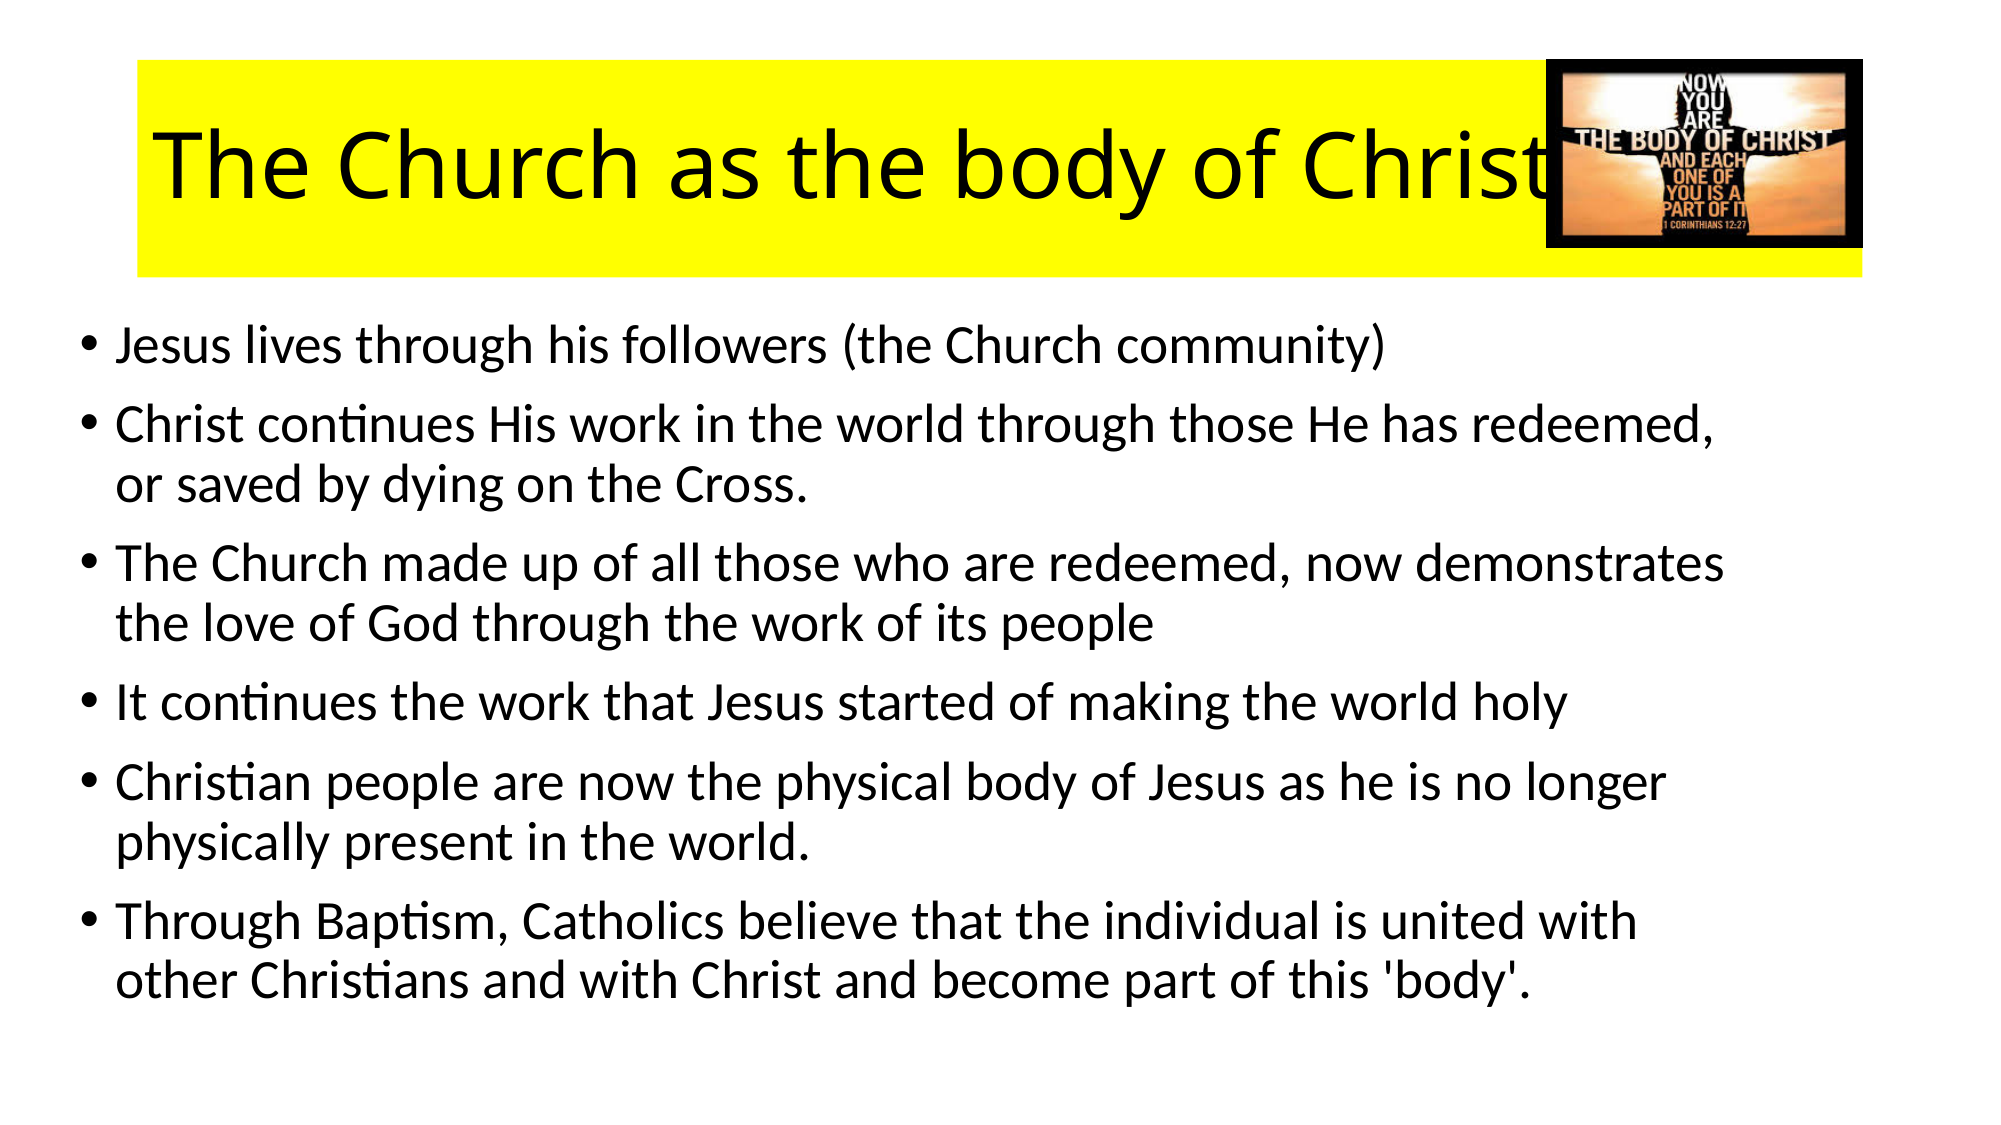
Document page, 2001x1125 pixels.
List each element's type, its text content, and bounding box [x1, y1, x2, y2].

picture [1546, 59, 1863, 248]
title The Church as the body of Christ [137, 59, 1863, 278]
list Jesus lives through his followers (the Church community) Christ continues His work in the world through those He has redeemed, or saved by dying on the Cross. The Church made up of all those who are redeemed, now demonstrates the love of God through the work of its people It continues the work that Jesus started of making the world holy Christian people are now the physical body of Jesus as he is no longer physically present in the world. Through Baptism, Catholics believe that the individual is united with other Christians and with Christ and become part of this 'body'. [64, 308, 1790, 1022]
